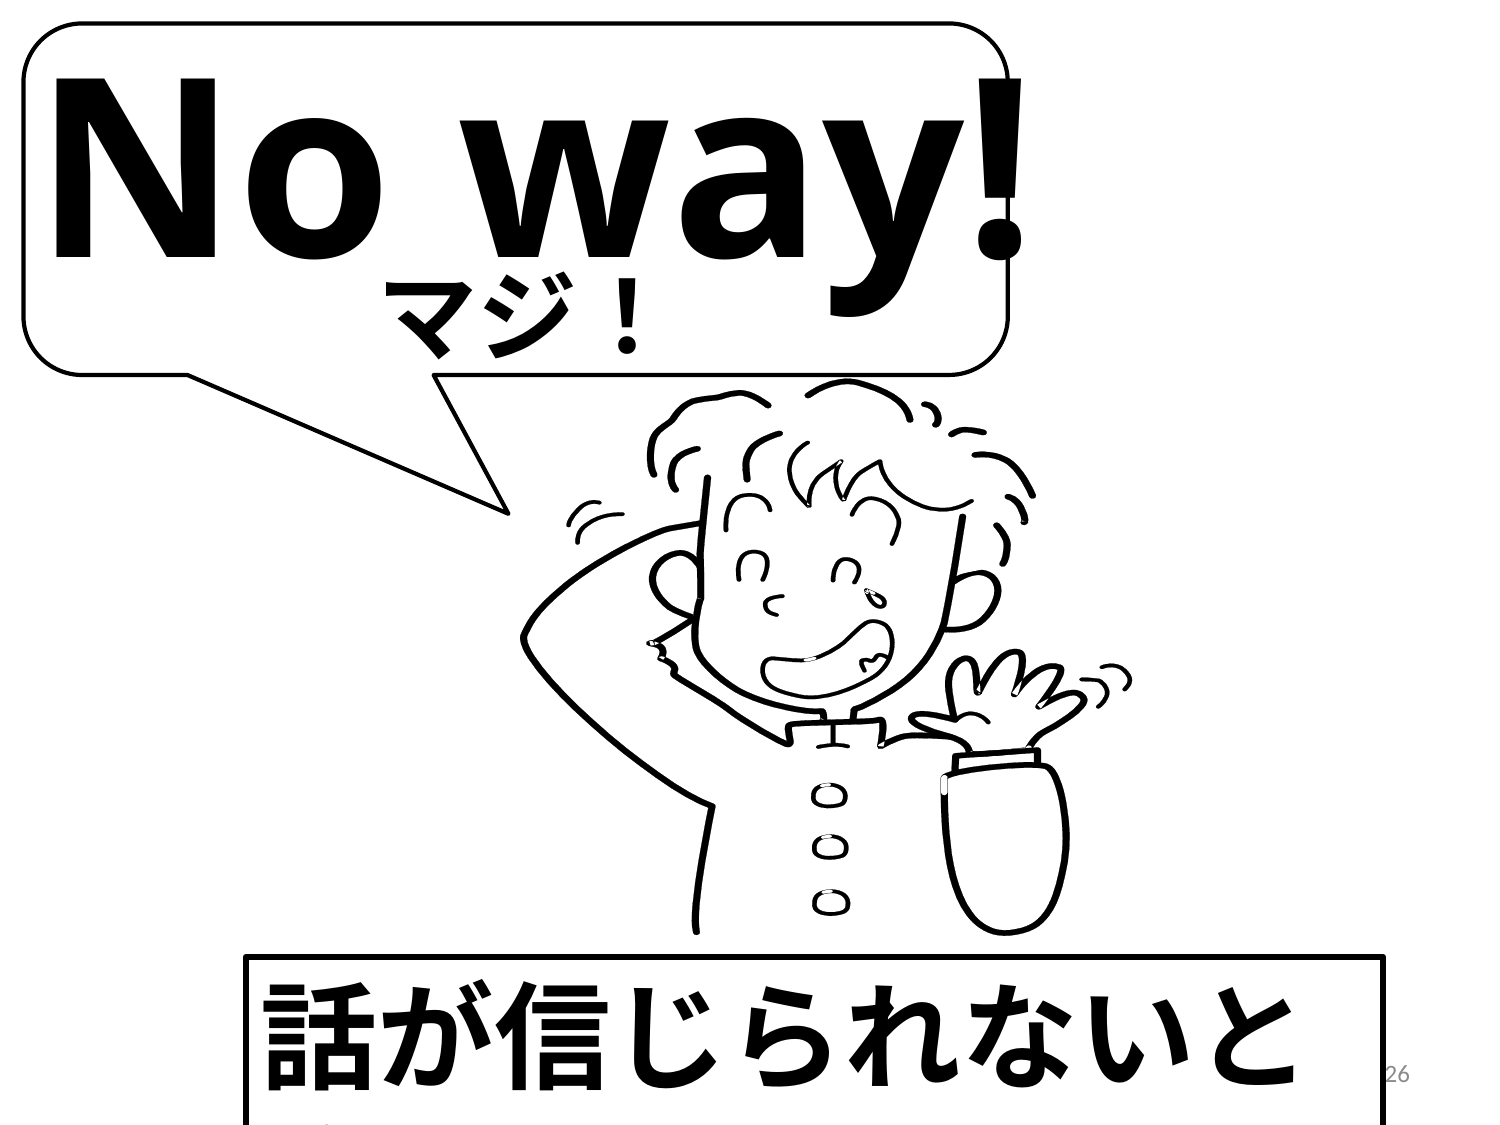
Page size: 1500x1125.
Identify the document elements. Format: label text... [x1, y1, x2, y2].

text_box 話が信じられないとき [246, 956, 1383, 1125]
slide_number 26 [1074, 1042, 1425, 1103]
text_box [0, 0, 1142, 383]
picture [513, 383, 1141, 953]
